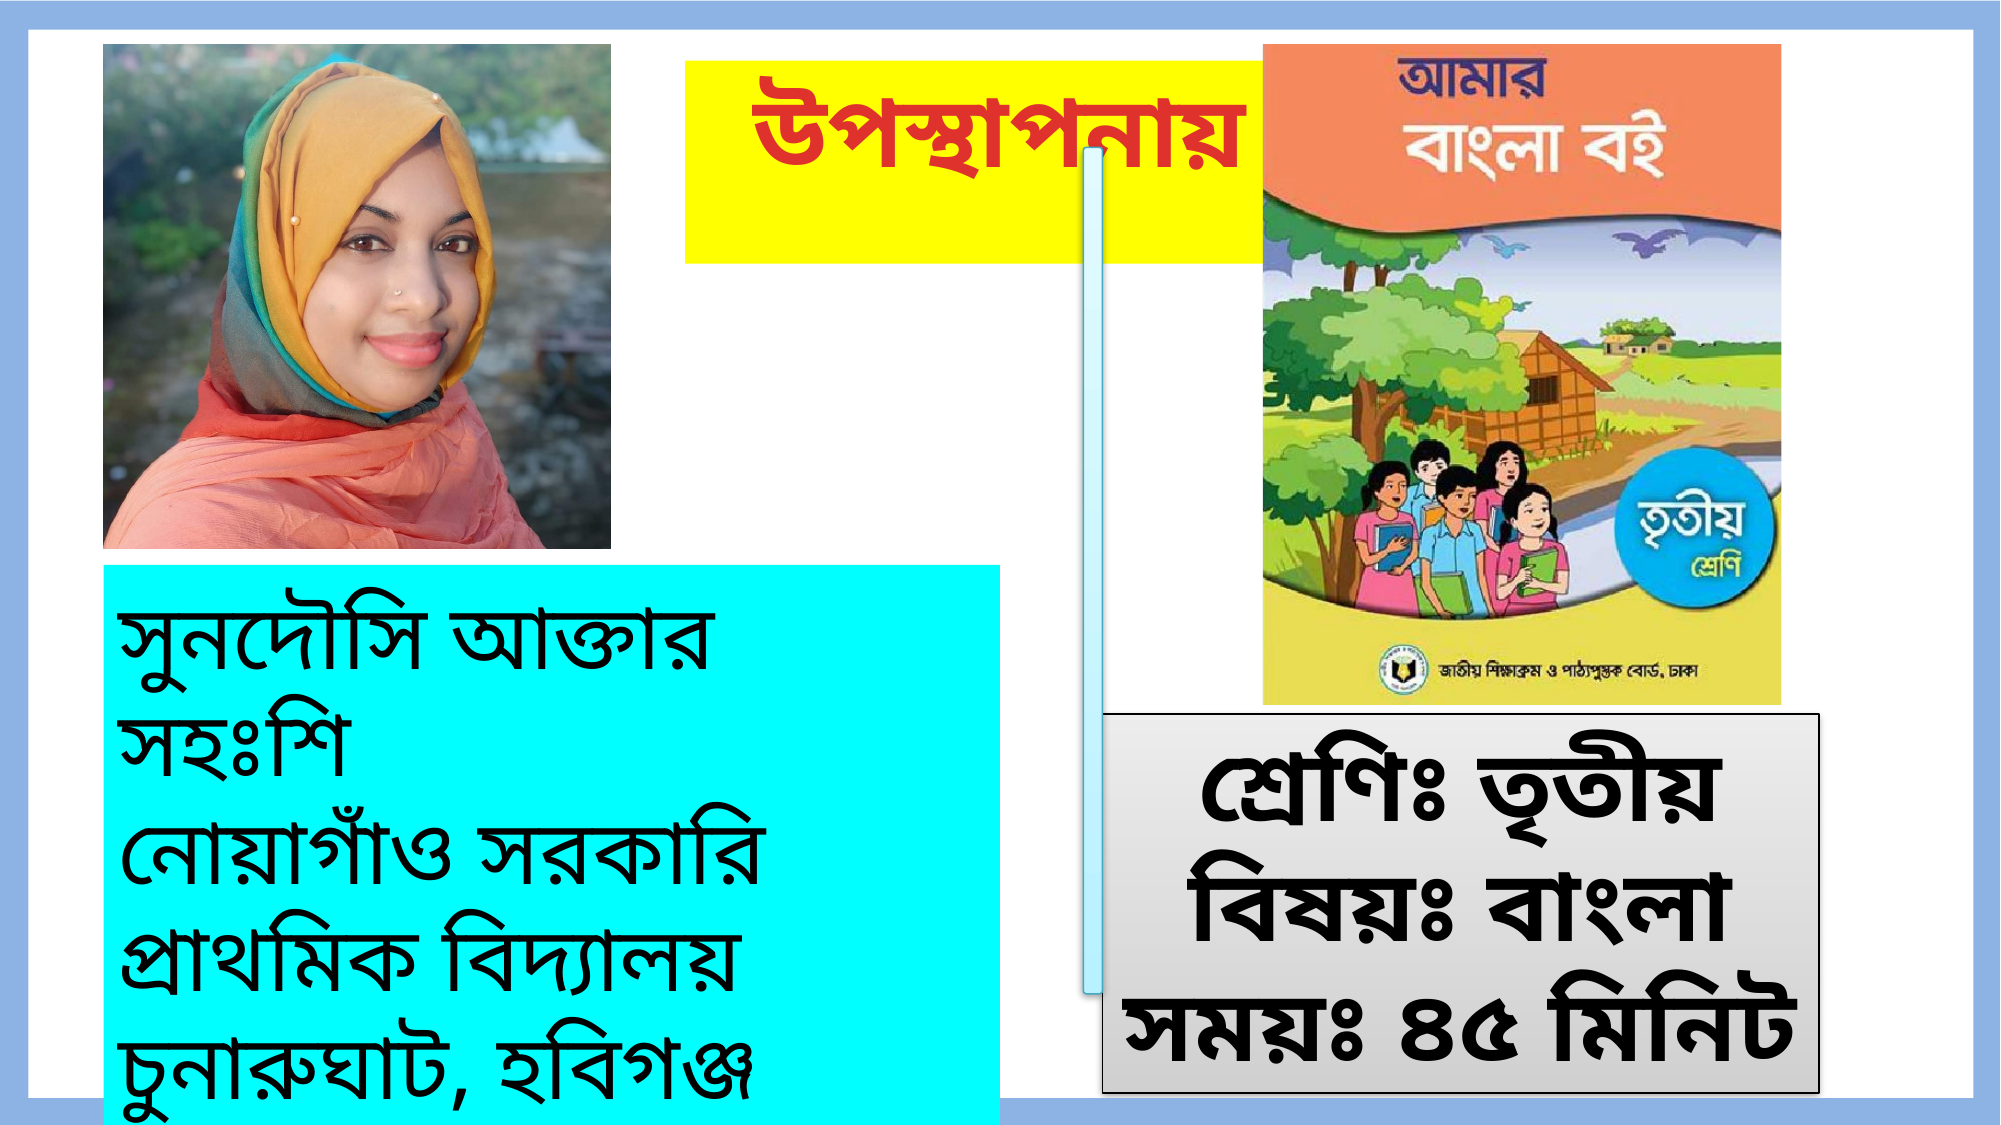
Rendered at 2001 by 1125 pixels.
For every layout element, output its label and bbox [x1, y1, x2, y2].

picture [103, 44, 612, 550]
text_box [0, 0, 2000, 1125]
picture [1262, 44, 1782, 705]
